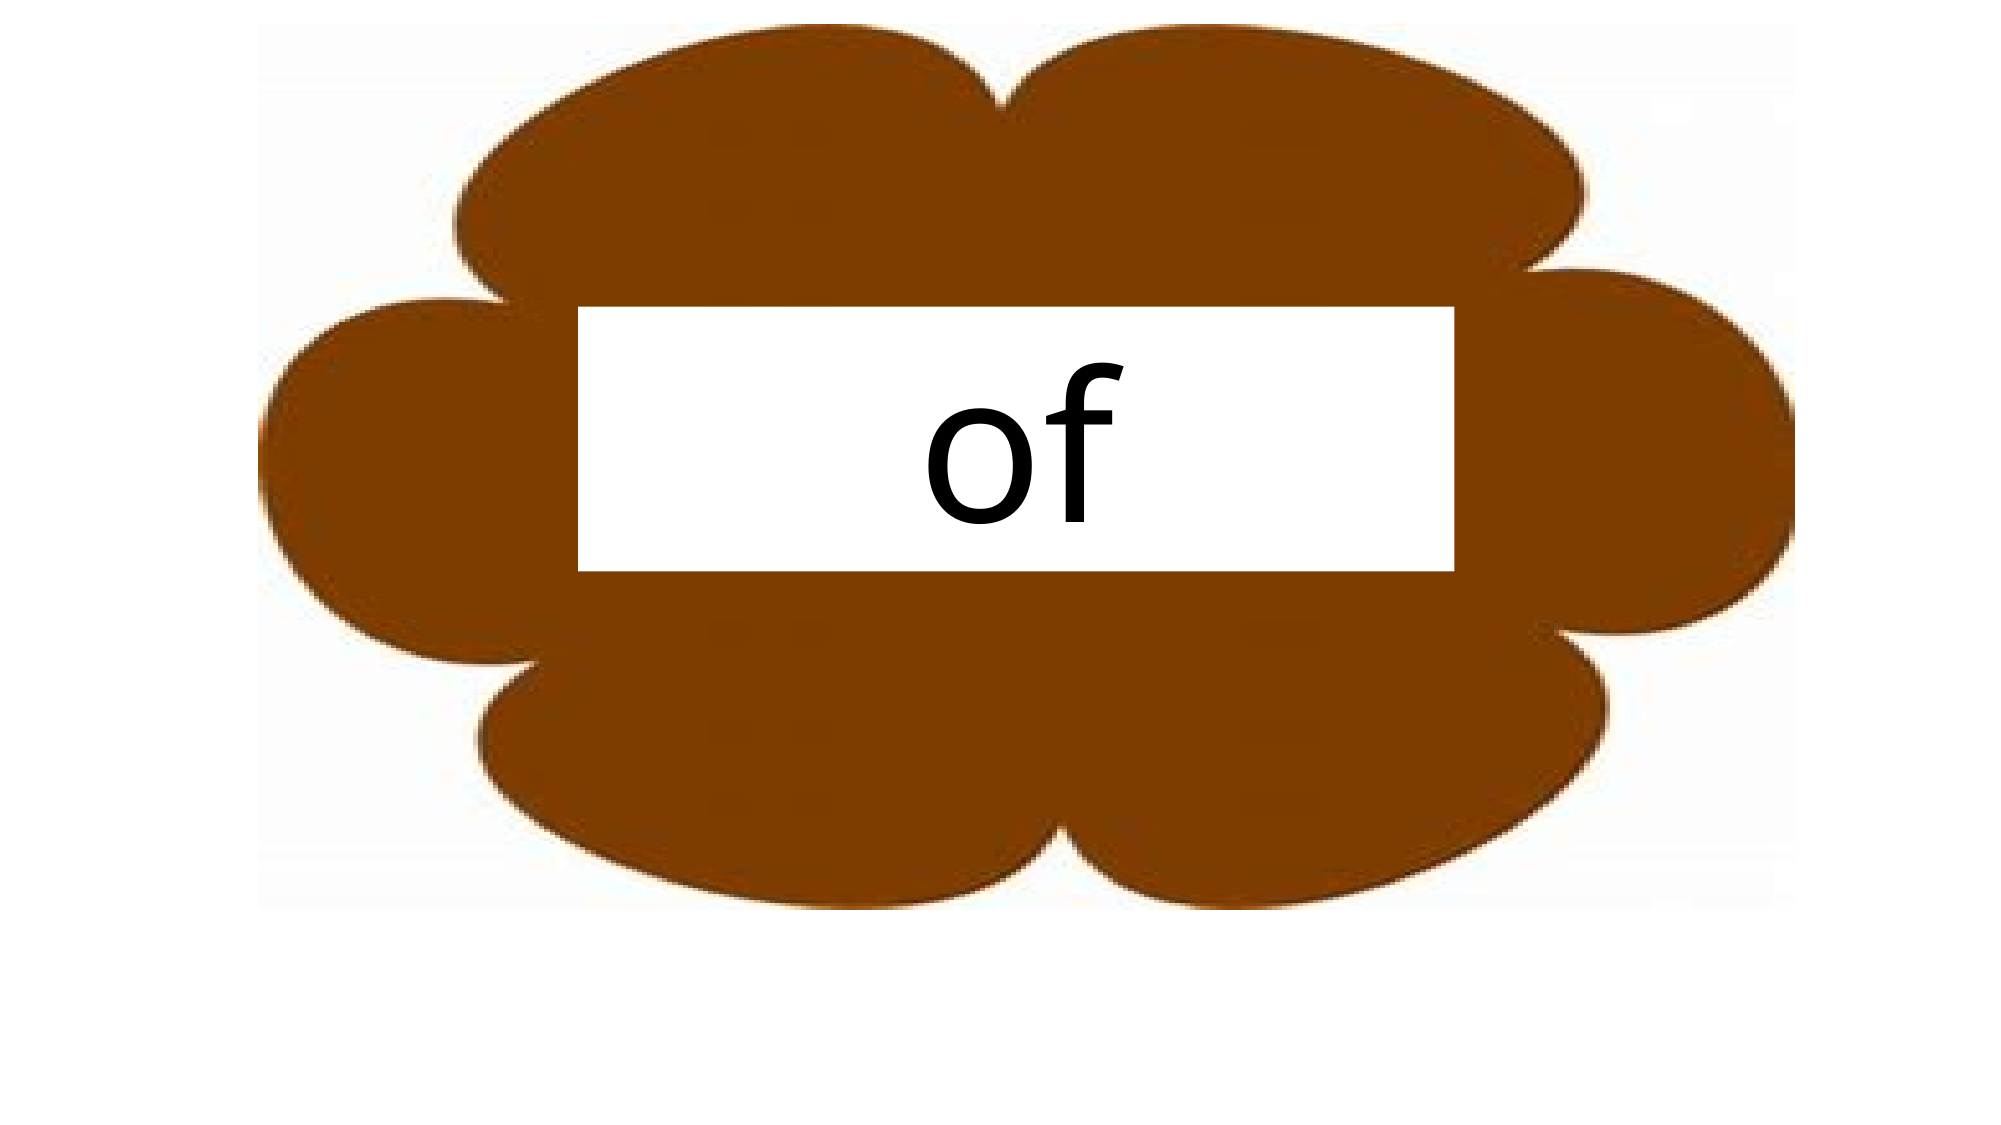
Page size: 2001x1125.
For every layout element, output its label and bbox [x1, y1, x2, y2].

picture [258, 24, 1795, 910]
